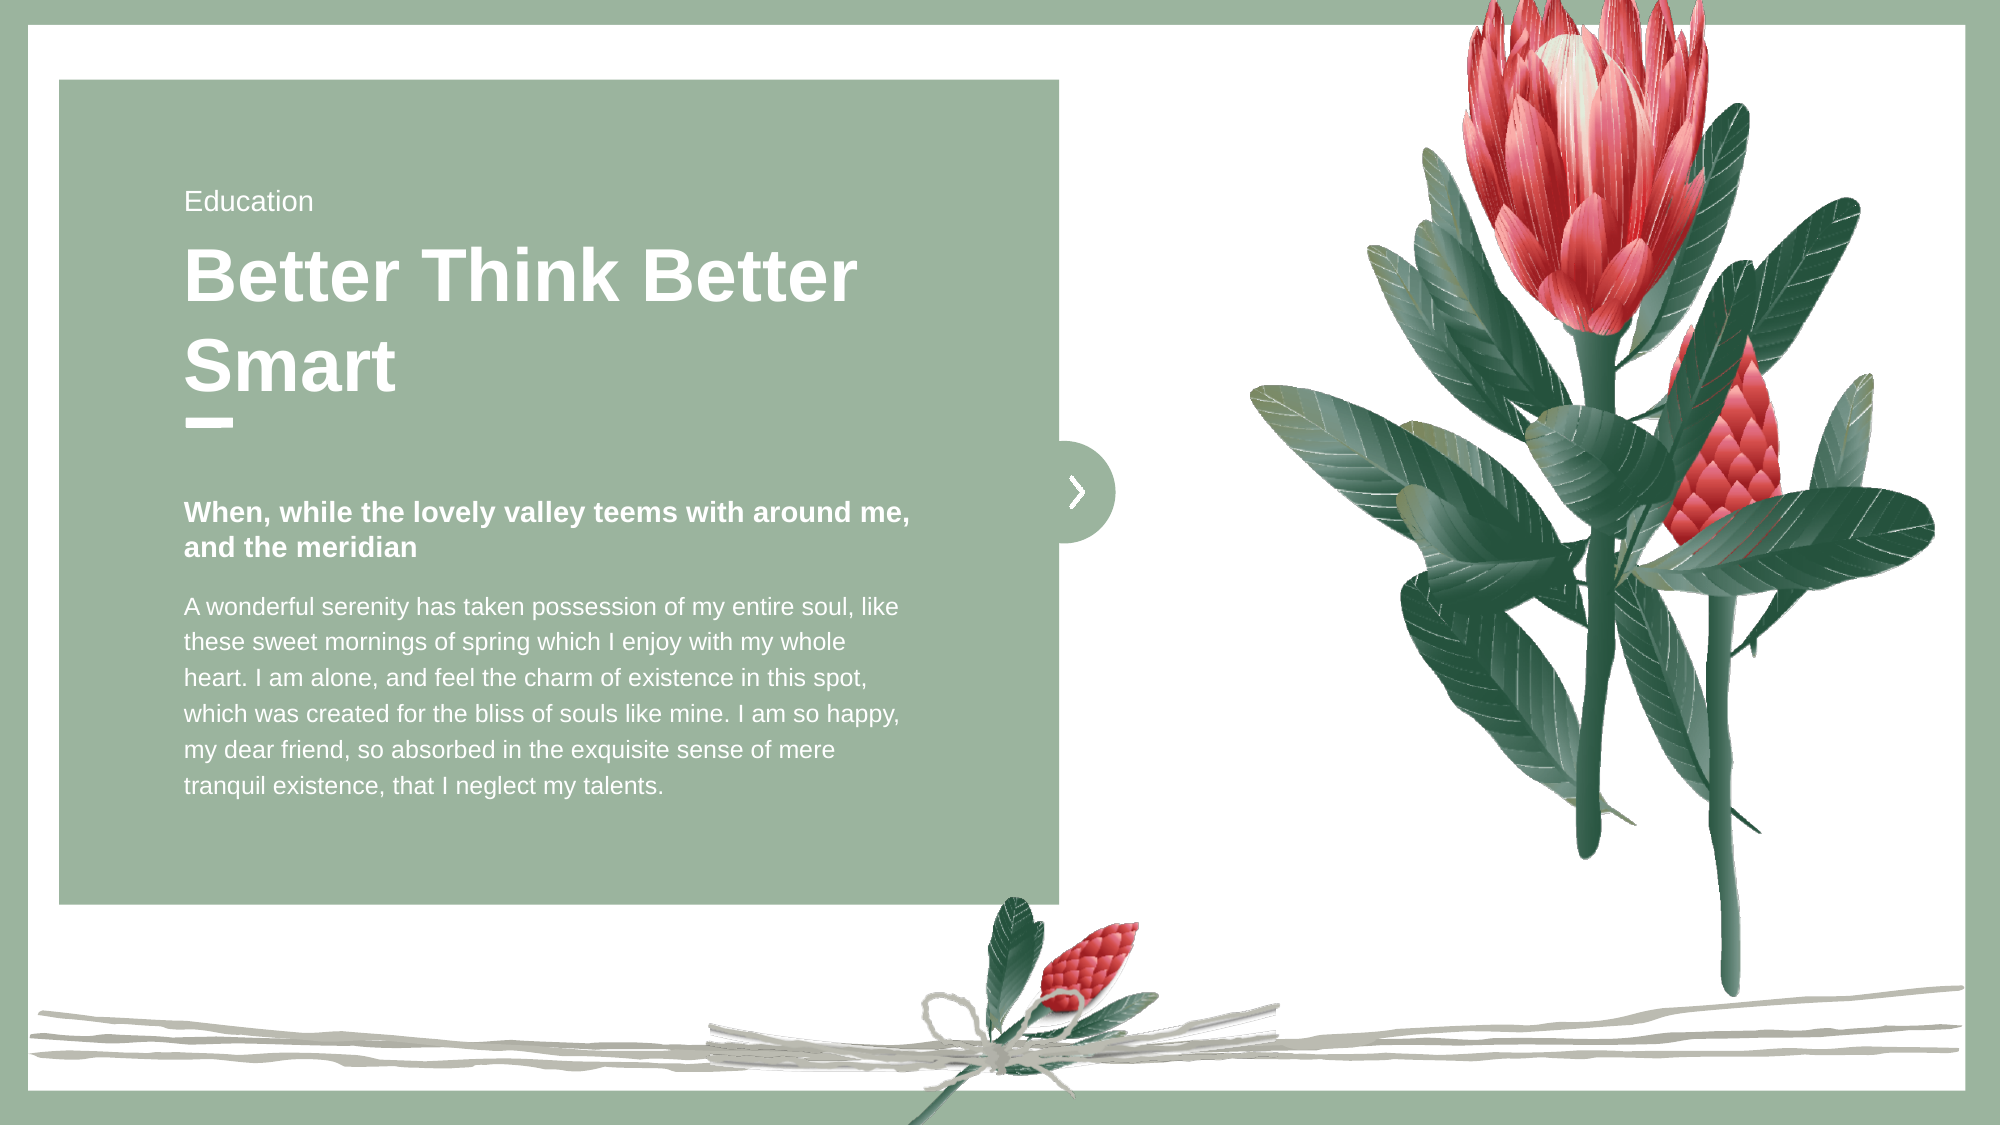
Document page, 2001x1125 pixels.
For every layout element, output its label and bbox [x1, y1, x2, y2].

text_box [59, 79, 1116, 825]
text_box [27, 24, 1250, 146]
picture [1084, 0, 2000, 831]
text_box [1935, 24, 1967, 146]
text_box [28, 825, 1966, 1125]
text_box [0, 34, 798, 1125]
text_box [169, 174, 967, 428]
text_box [169, 486, 929, 810]
